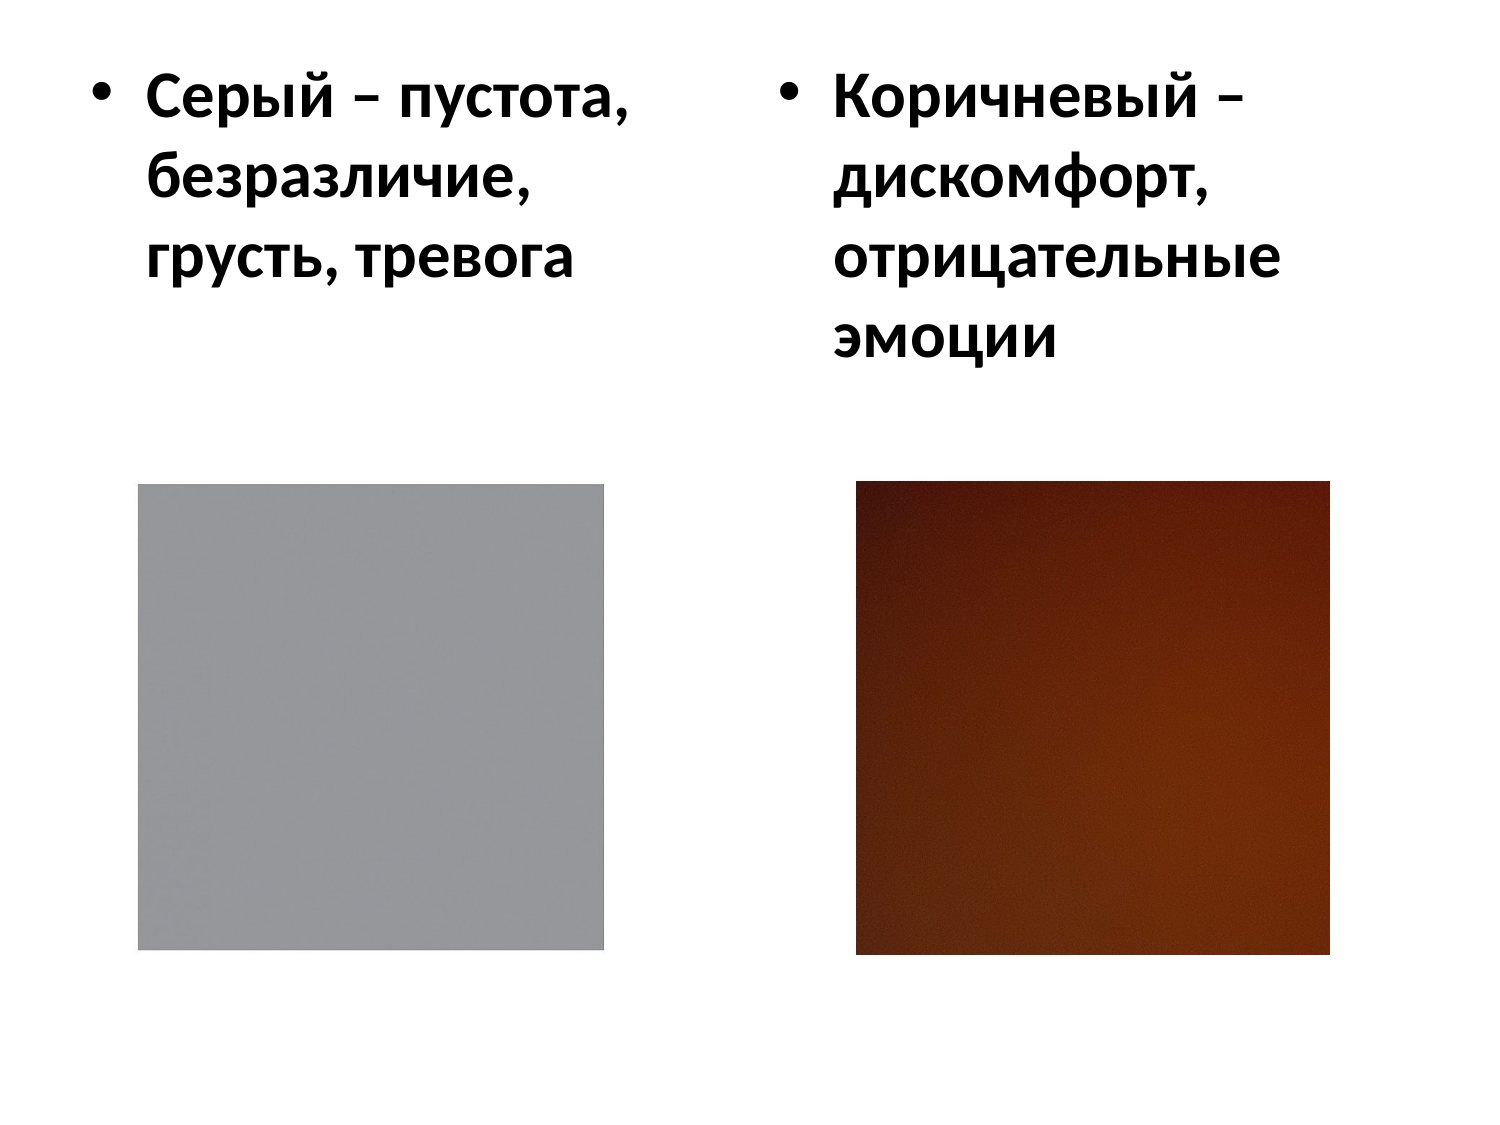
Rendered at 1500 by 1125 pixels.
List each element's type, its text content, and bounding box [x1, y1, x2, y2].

picture [856, 481, 1330, 956]
list Серый – пустота, безразличие, грусть, тревога [75, 42, 738, 1005]
picture [132, 481, 608, 956]
list Коричневый – дискомфорт, отрицательные эмоции [762, 42, 1425, 1005]
